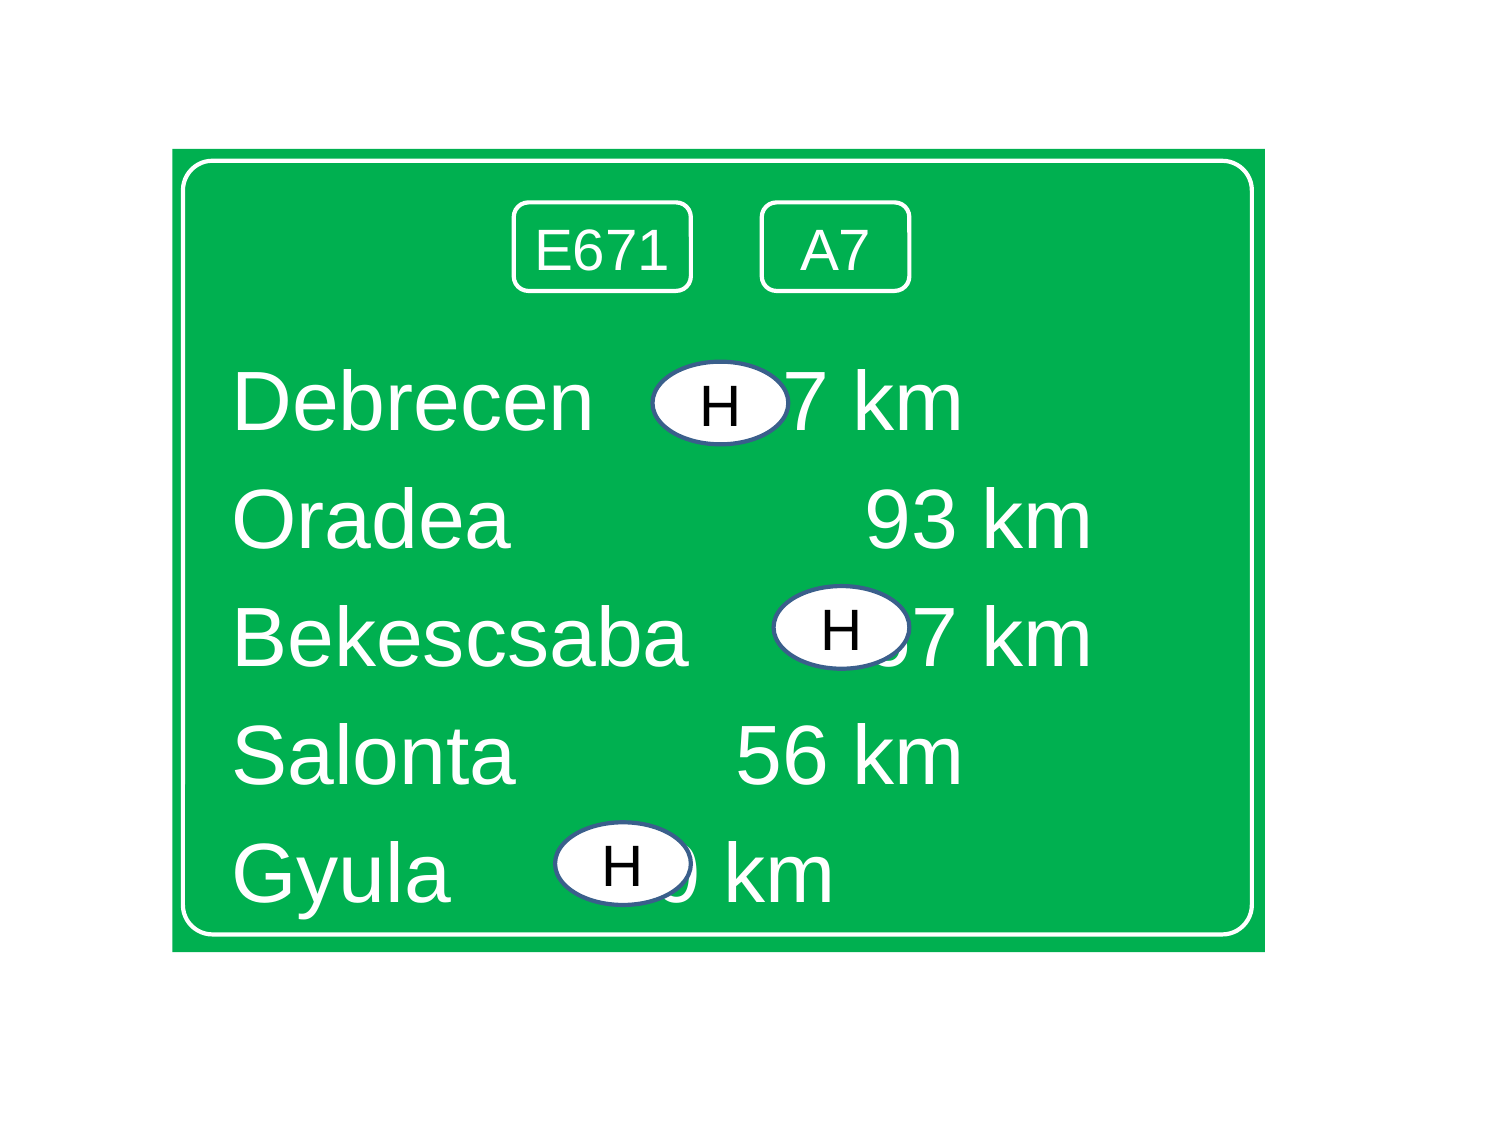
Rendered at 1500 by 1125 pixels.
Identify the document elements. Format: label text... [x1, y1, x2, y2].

text_box A7 [759, 200, 912, 294]
text_box H [650, 359, 791, 447]
text_box H [771, 583, 912, 671]
text_box [180, 158, 1254, 937]
text_box Debrecen 167 km Oradea 93 km Bekescsaba 67 km Salonta 56 km Gyula 50 km [172, 148, 1265, 953]
text_box H [552, 820, 693, 908]
text_box E671 [511, 200, 693, 294]
